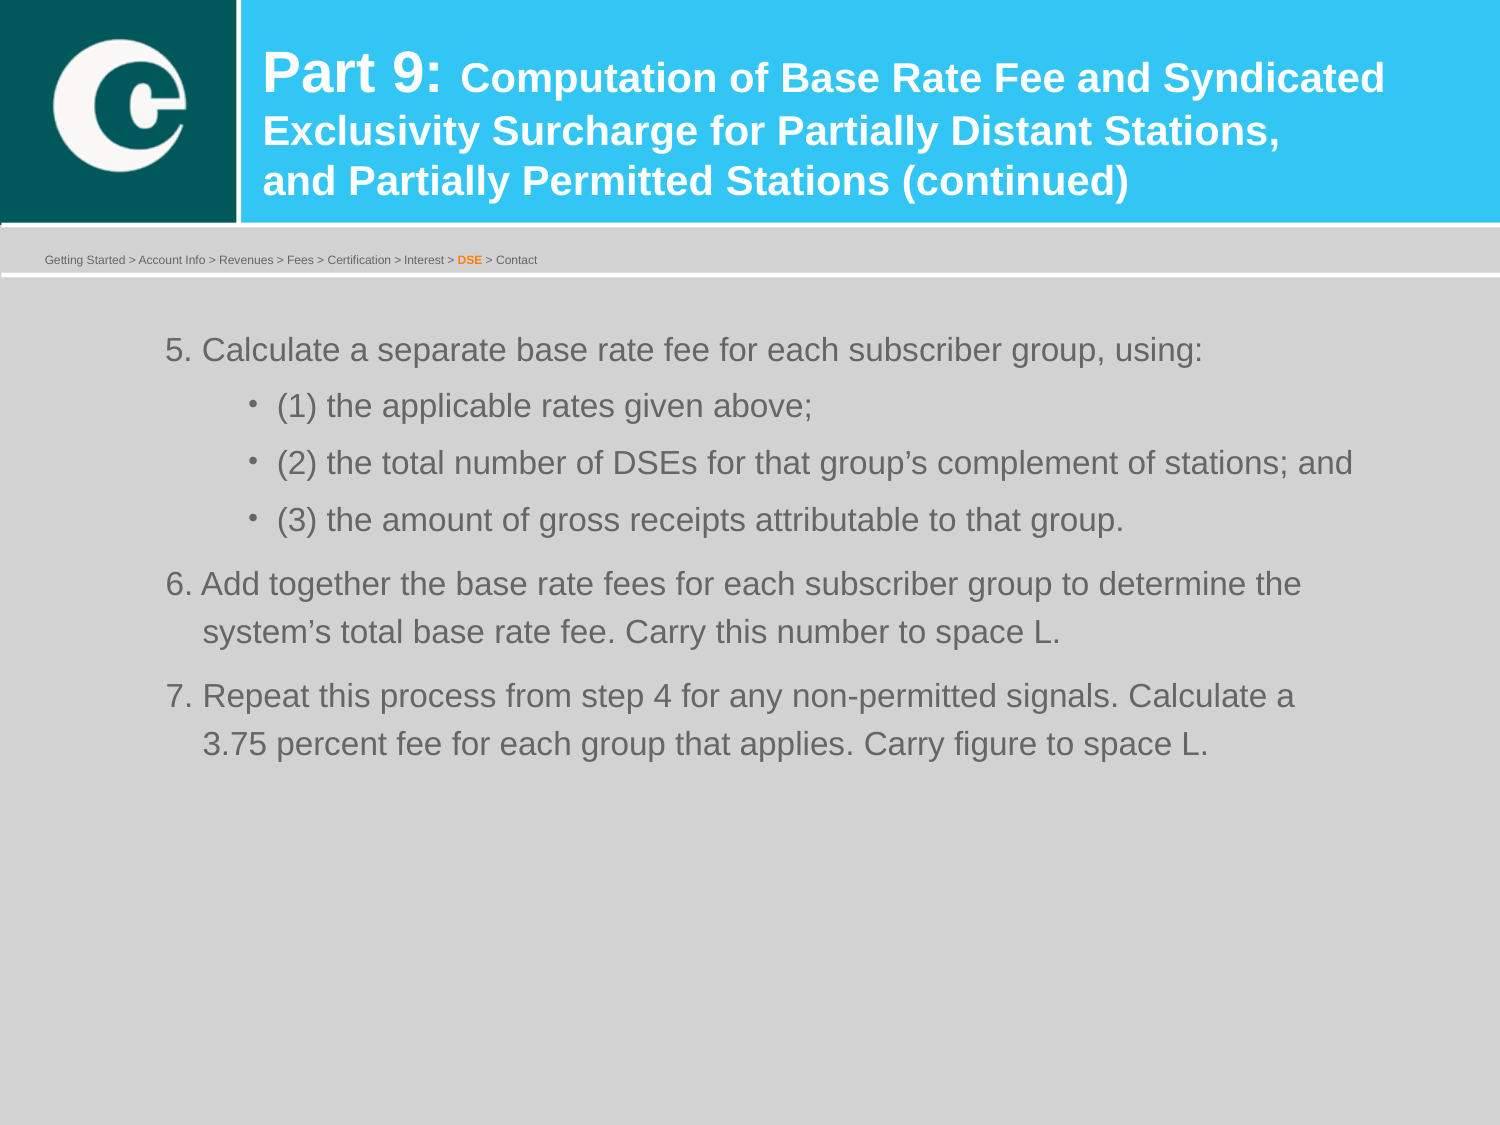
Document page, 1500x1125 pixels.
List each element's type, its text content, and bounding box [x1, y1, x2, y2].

text_box Getting Started > Account Info > Revenues > Fees > Certification > Interest > DSE > Contact [29, 230, 1480, 274]
list 5. Calculate a separate base rate fee for each subscriber group, using: (1) the applicable rates given above; (2) the total number of DSEs for that group’s complement of stations; and (3) the amount of gross receipts attributable to that group. 6. Add together the base rate fees for each subscriber group to determine the system’s total base rate fee. Carry this number to space L. 7. Repeat this process from step 4 for any non-permitted signals. Calculate a 3.75 percent fee for each group that applies. Carry figure to space L. [75, 312, 1425, 838]
picture [52, 38, 188, 175]
title Part 9: Computation of Base Rate Fee and Syndicated Exclusivity Surcharge for Partially Distant Stations, and Partially Permitted Stations (continued) [262, 0, 1463, 230]
